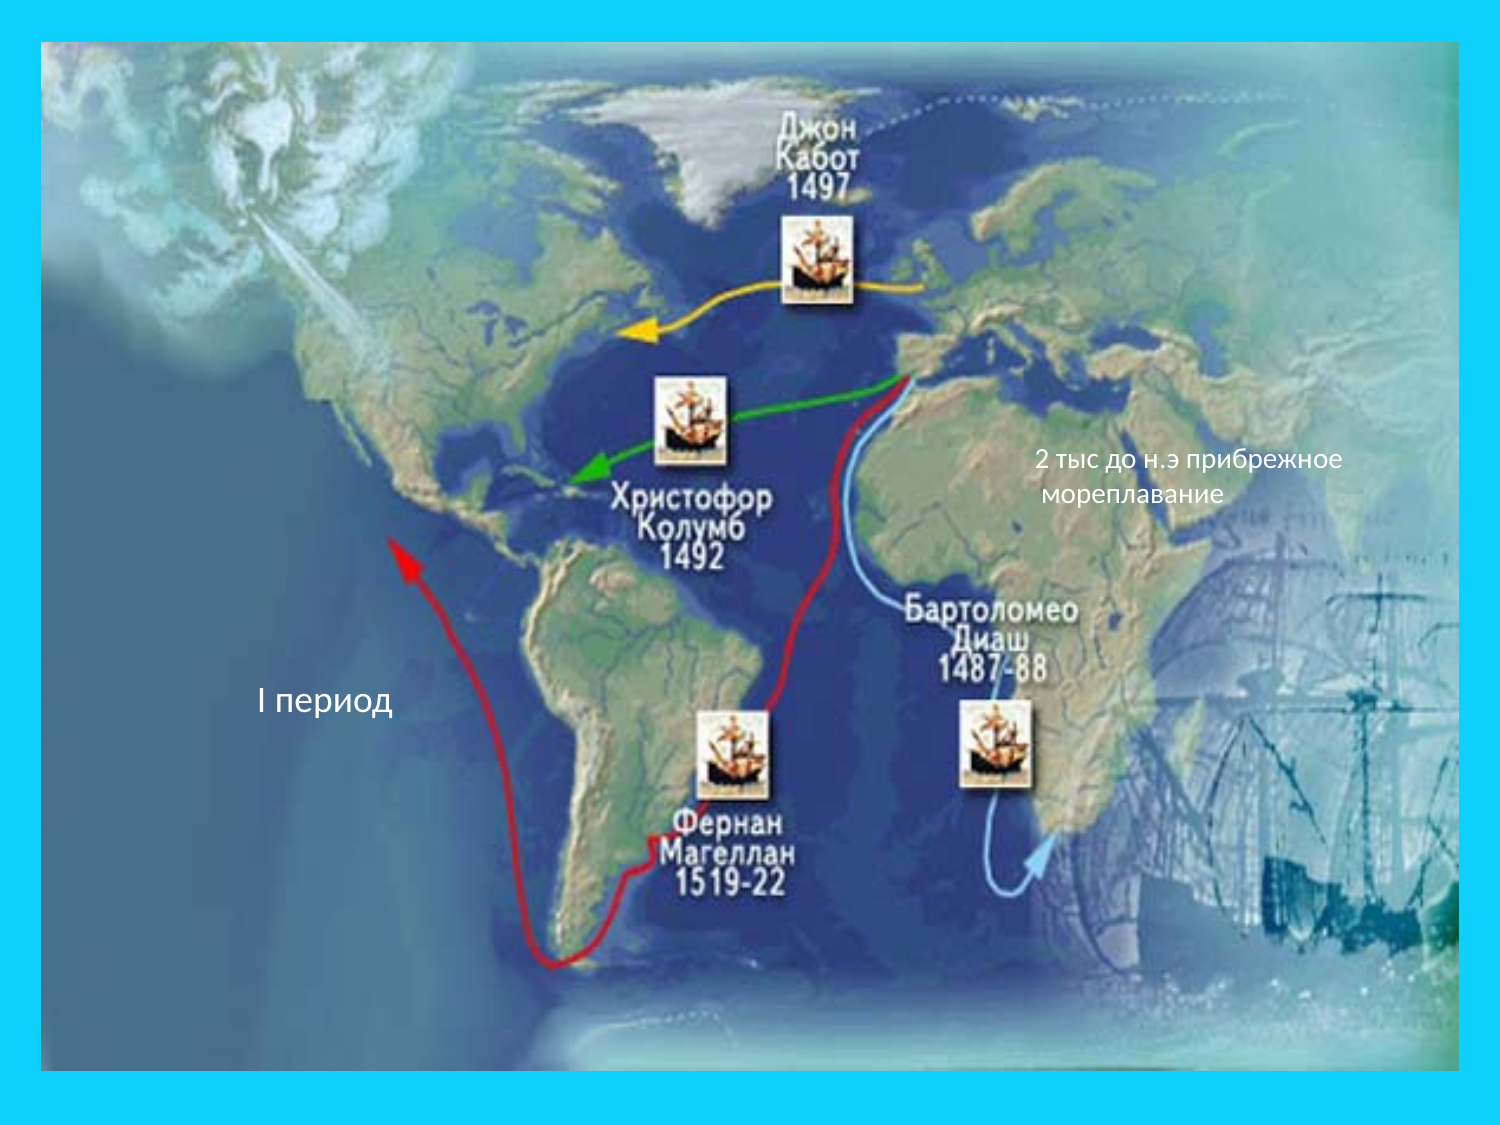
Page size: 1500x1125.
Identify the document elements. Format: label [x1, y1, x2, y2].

list [41, 42, 1459, 1071]
